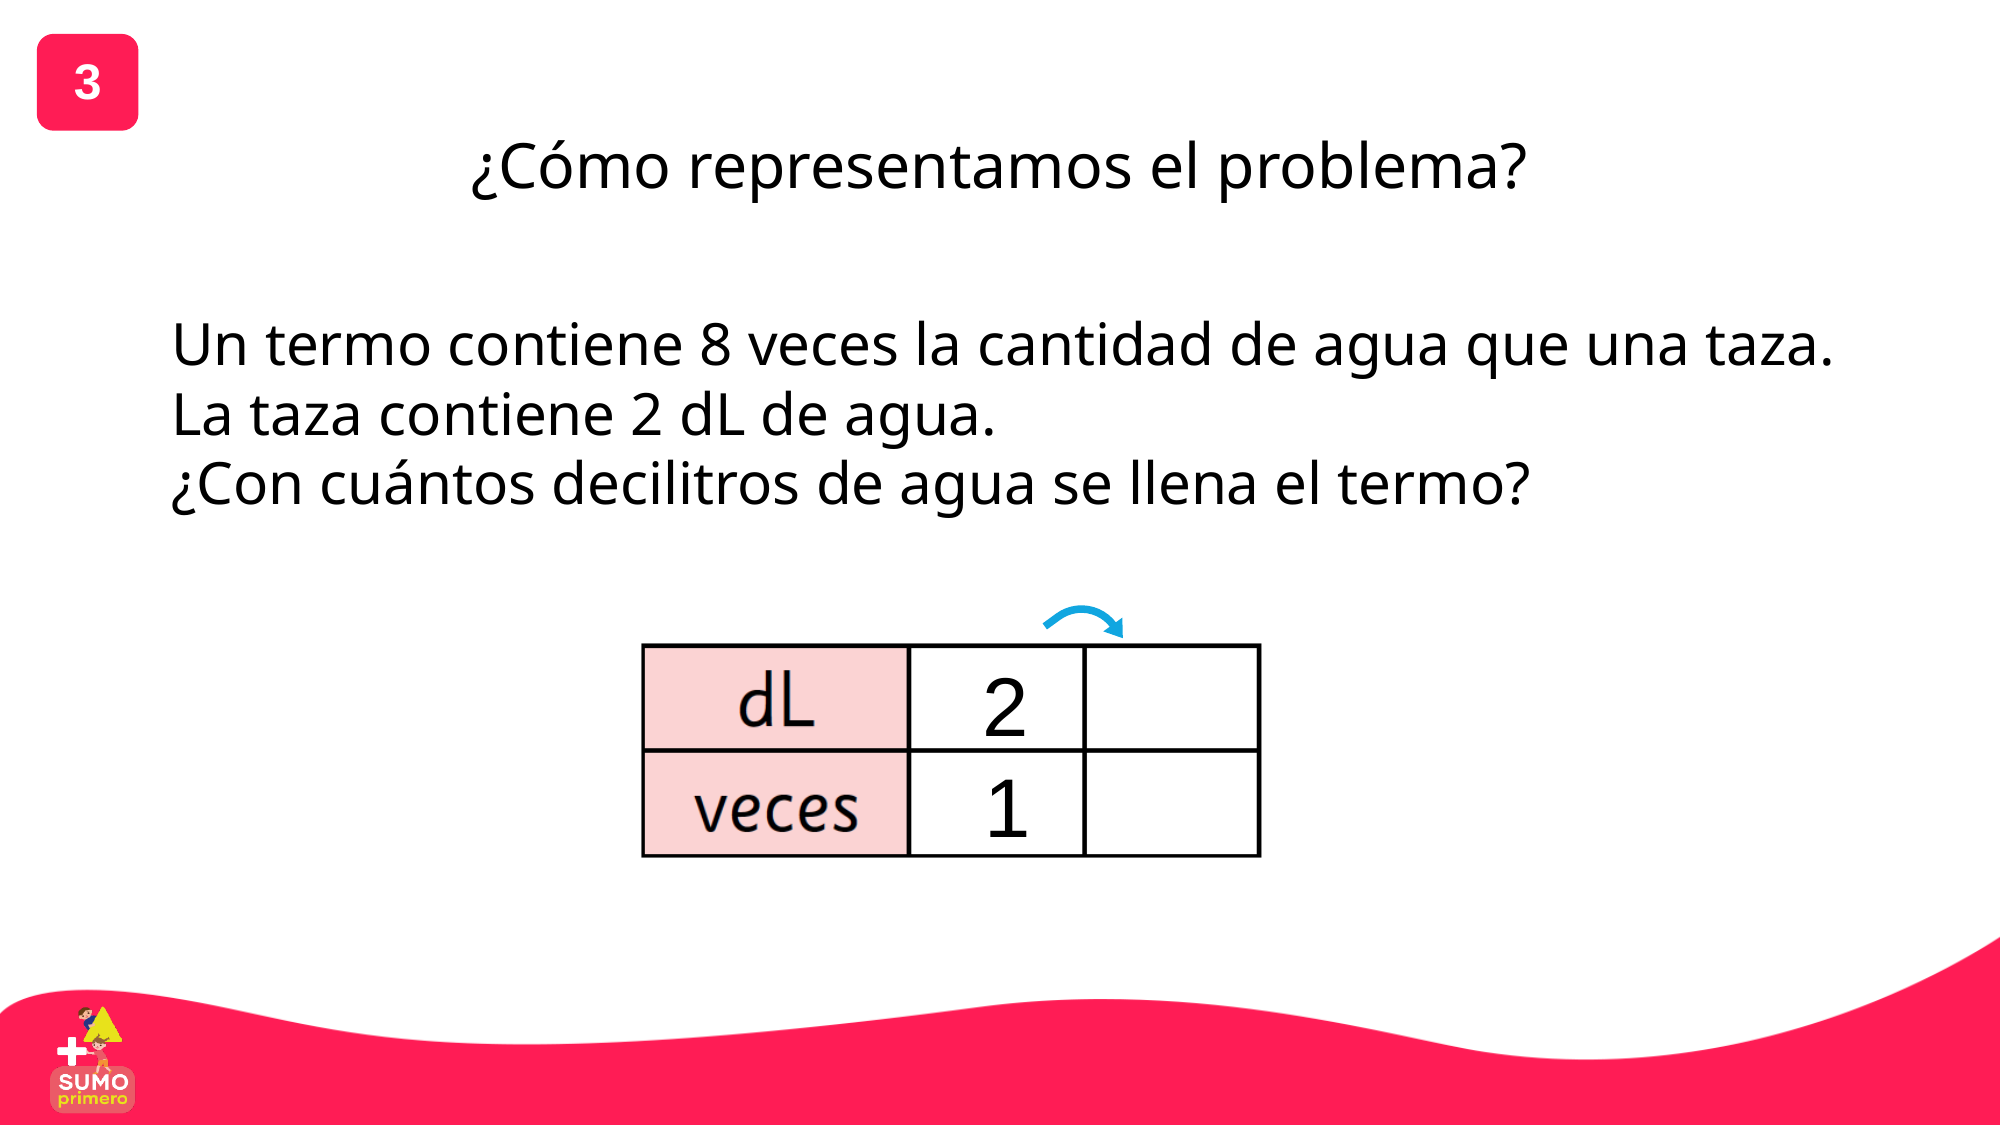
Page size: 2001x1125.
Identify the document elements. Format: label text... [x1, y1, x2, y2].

title ¿Cómo representamos el problema? [137, 59, 1863, 278]
picture [0, 69, 2000, 1125]
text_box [638, 639, 1265, 860]
text_box [37, 34, 138, 130]
text_box [1044, 606, 1122, 637]
text_box 3 [53, 42, 122, 118]
list Un termo contiene 8 veces la cantidad de agua que una taza. La taza contiene 2 dL de agua. ¿Con cuántos decilitros de agua se llena el termo? [137, 299, 1863, 584]
